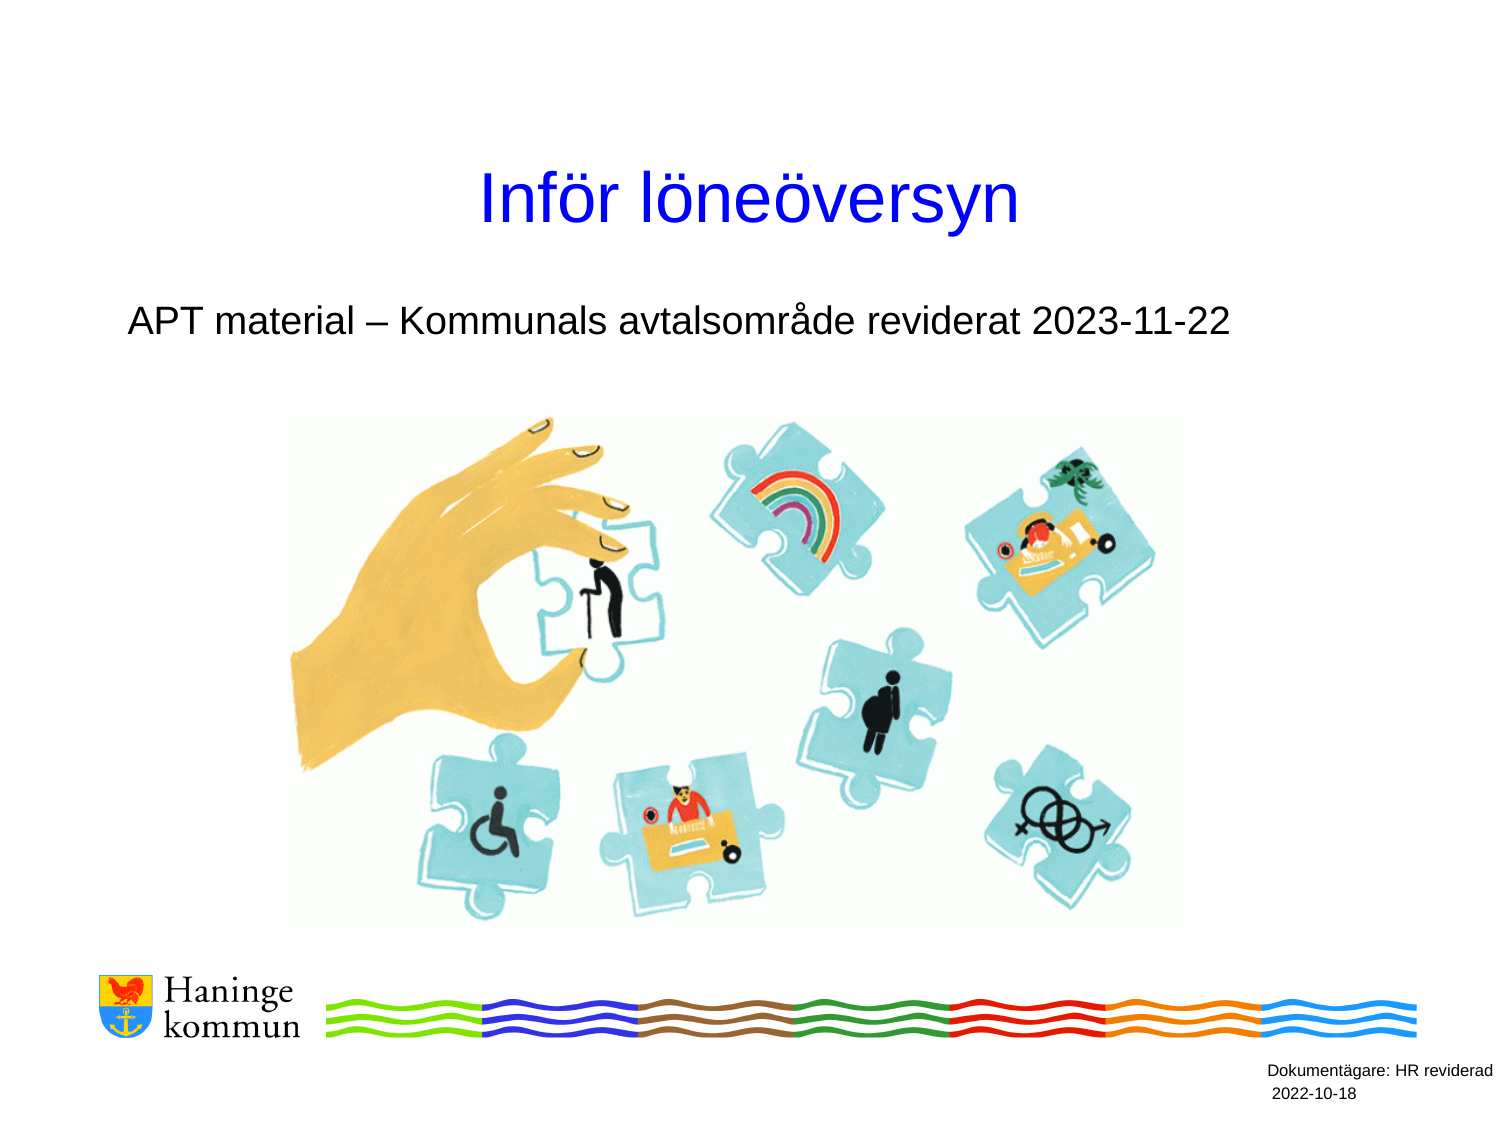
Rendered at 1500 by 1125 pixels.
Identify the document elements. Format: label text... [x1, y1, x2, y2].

text_box Dokumentägare: HR reviderad 2022-10-18 [1252, 1051, 1500, 1110]
picture [288, 408, 1186, 929]
picture [99, 975, 300, 1038]
list APT material – Kommunals avtalsområde reviderat 2023-11-22 [112, 287, 1388, 1000]
title Inför löneöversyn [112, 99, 1388, 287]
picture [326, 999, 1417, 1038]
